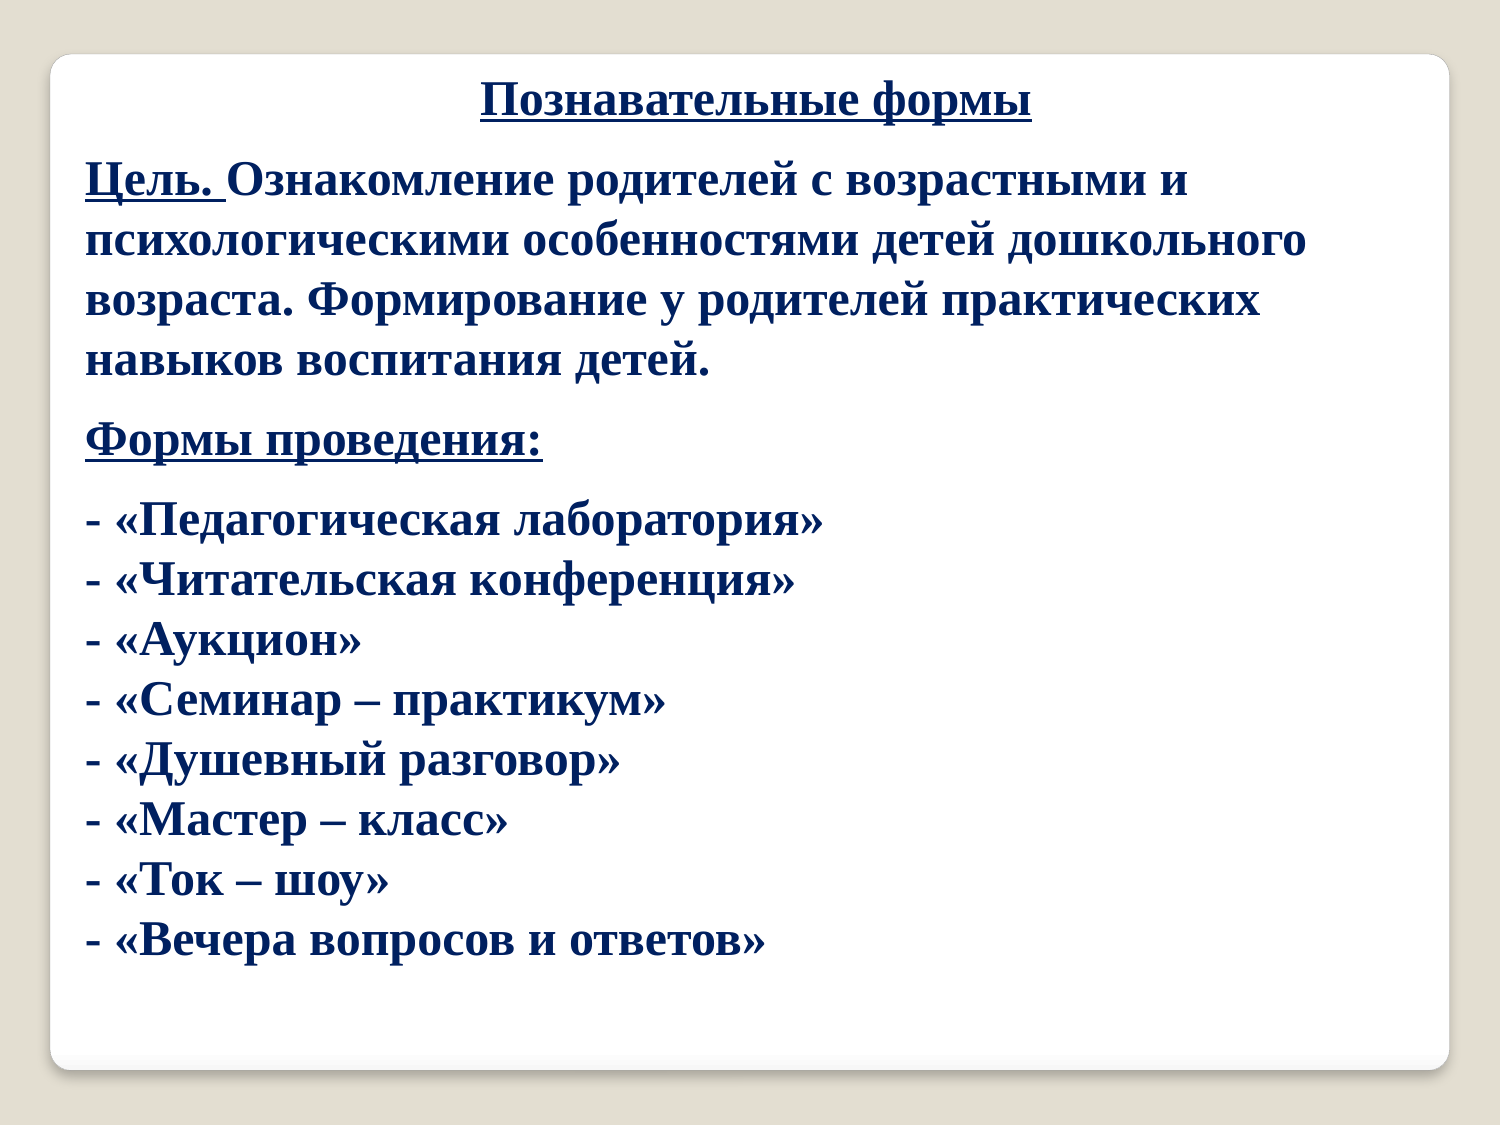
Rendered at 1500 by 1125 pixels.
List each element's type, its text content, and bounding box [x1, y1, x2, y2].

text_box Познавательные формы Цель. Ознакомление родителей с возрастными и психологическими особенностями детей дошкольного возраста. Формирование у родителей практических навыков воспитания детей. Формы проведения: - «Педагогическая лаборатория» - «Читательская конференция» - «Аукцион» - «Семинар – практикум» - «Душевный разговор» - «Мастер – класс» - «Ток – шоу» - «Вечера вопросов и ответов» [70, 58, 1442, 1019]
